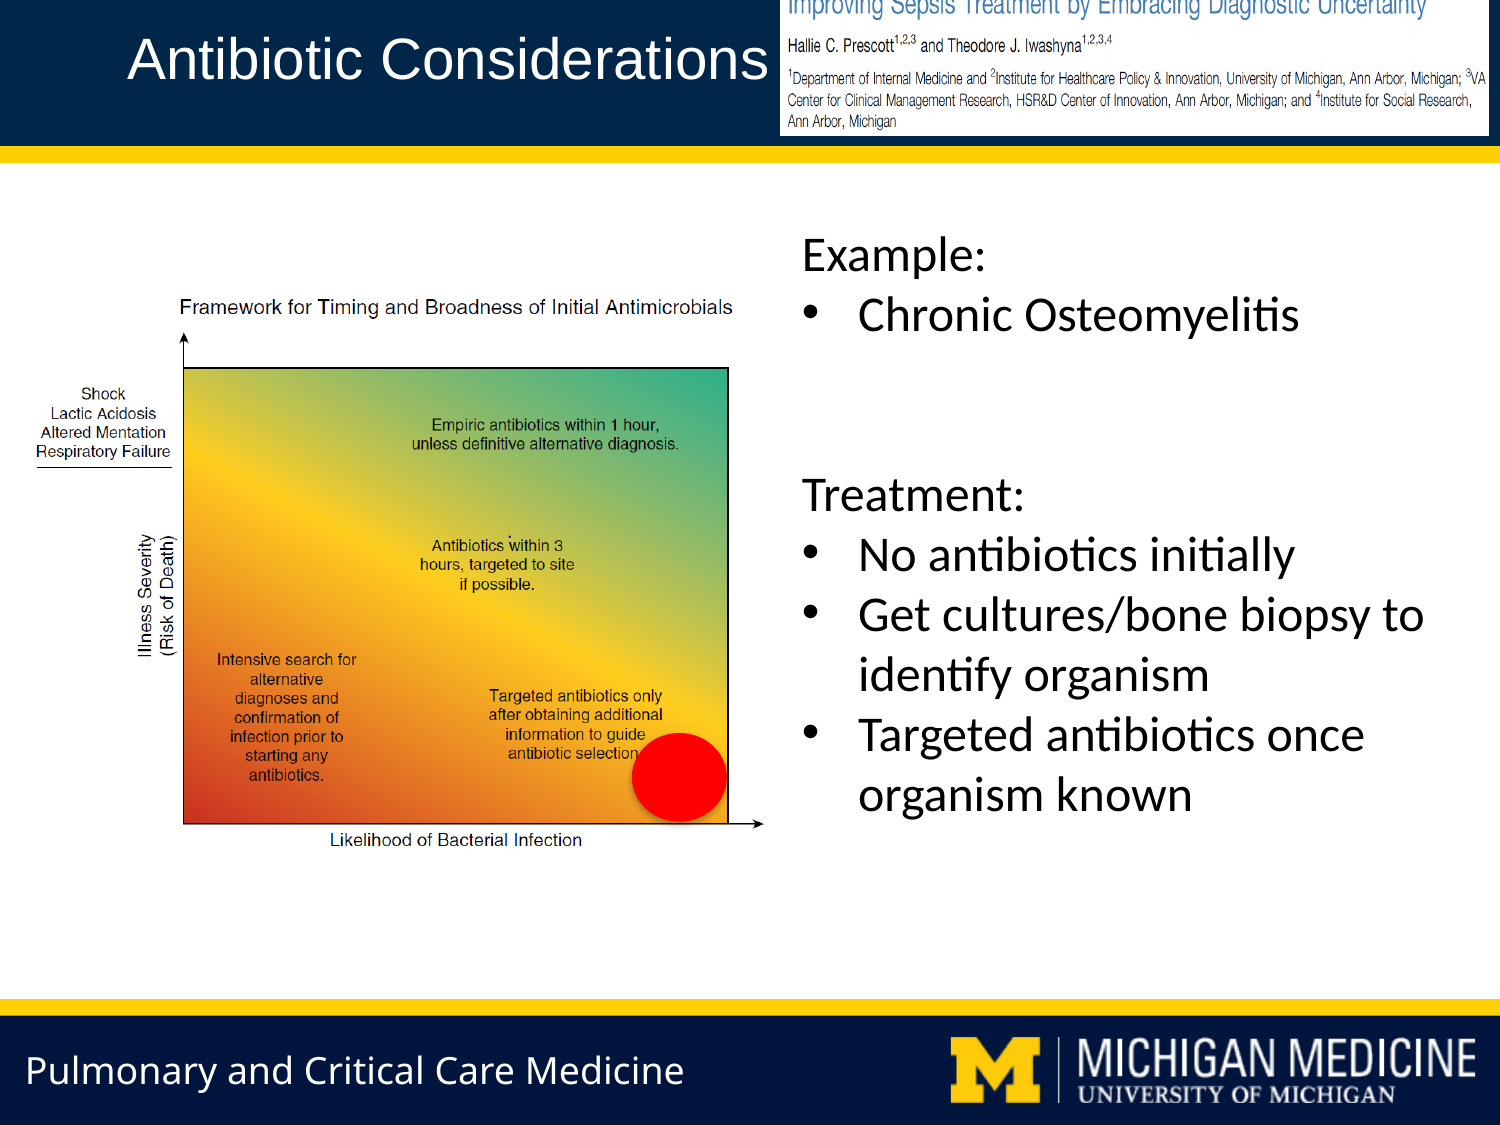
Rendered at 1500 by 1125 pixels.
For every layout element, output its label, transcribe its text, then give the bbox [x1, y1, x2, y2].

text_box Antibiotic Considerations [112, 0, 775, 113]
picture [950, 1037, 1476, 1103]
picture [0, 0, 1500, 163]
picture [0, 282, 788, 855]
text_box [0, 1015, 1500, 1125]
text_box Example: Chronic Osteomyelitis Treatment: No antibiotics initially Get cultures/bone biopsy to identify organism Targeted antibiotics once organism known [787, 214, 1476, 830]
text_box Pulmonary and Critical Care Medicine [10, 1039, 727, 1125]
picture [0, 999, 1500, 1015]
